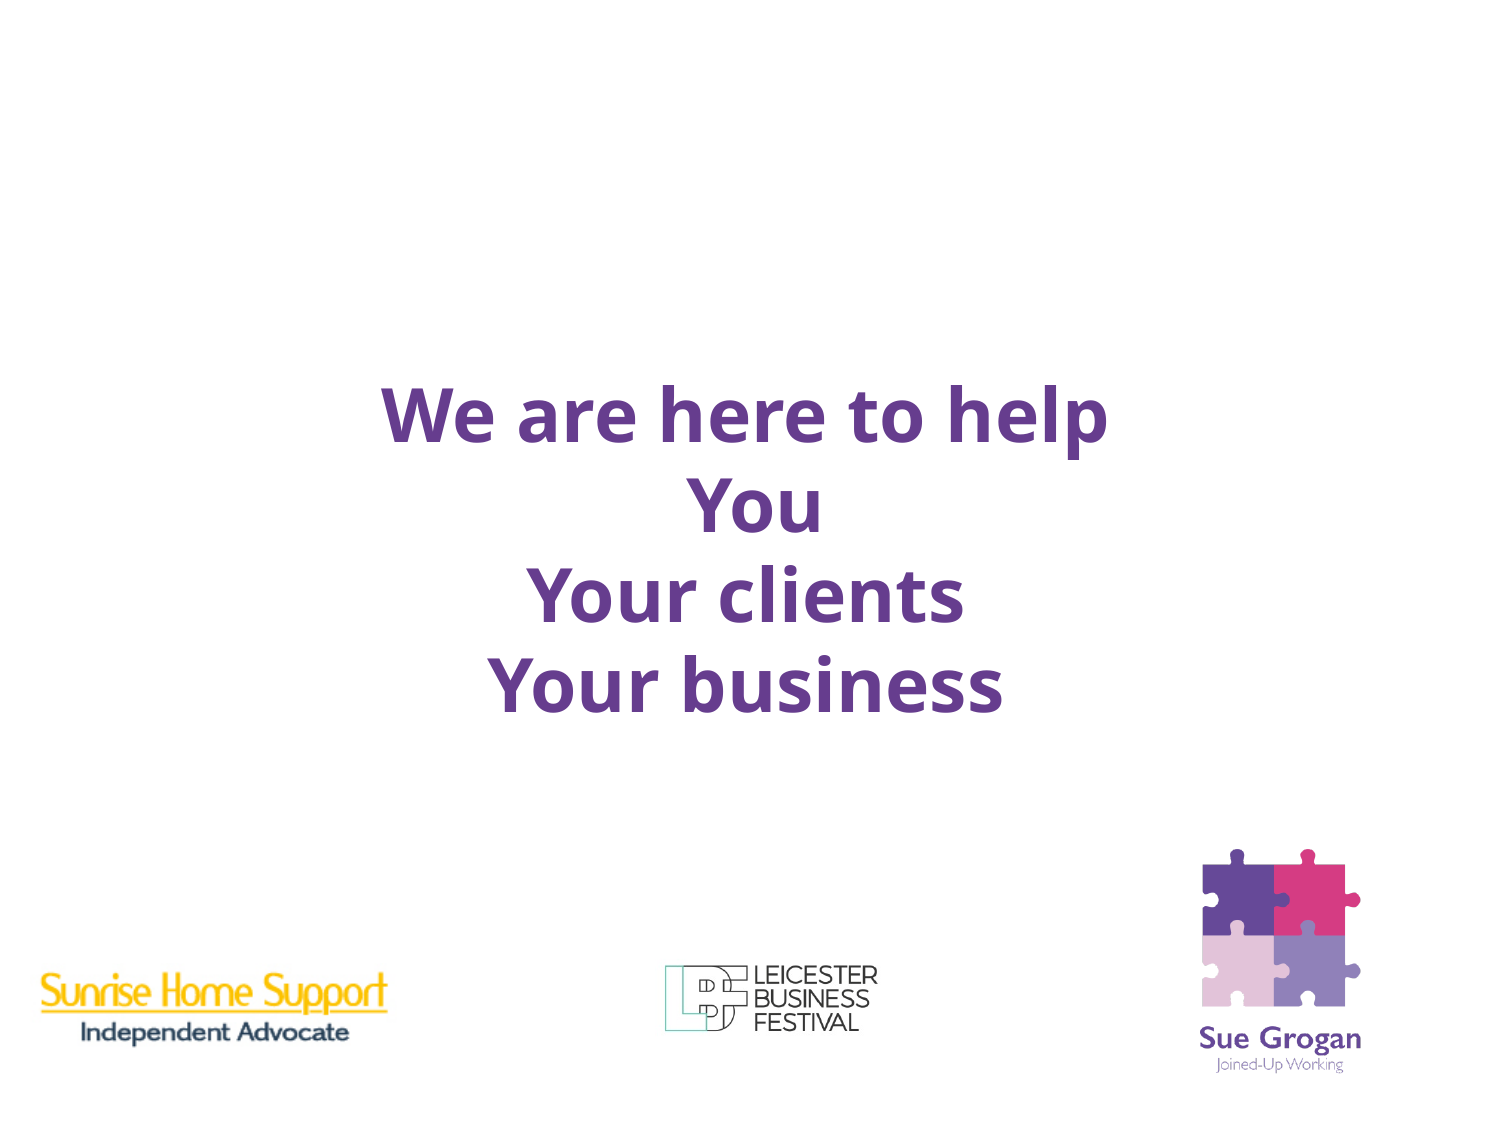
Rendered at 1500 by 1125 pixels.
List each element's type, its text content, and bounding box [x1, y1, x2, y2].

picture [30, 962, 397, 1051]
picture [1200, 846, 1363, 1080]
picture [655, 882, 887, 1114]
text_box We are here to help You Your clients Your business [100, 89, 1412, 915]
